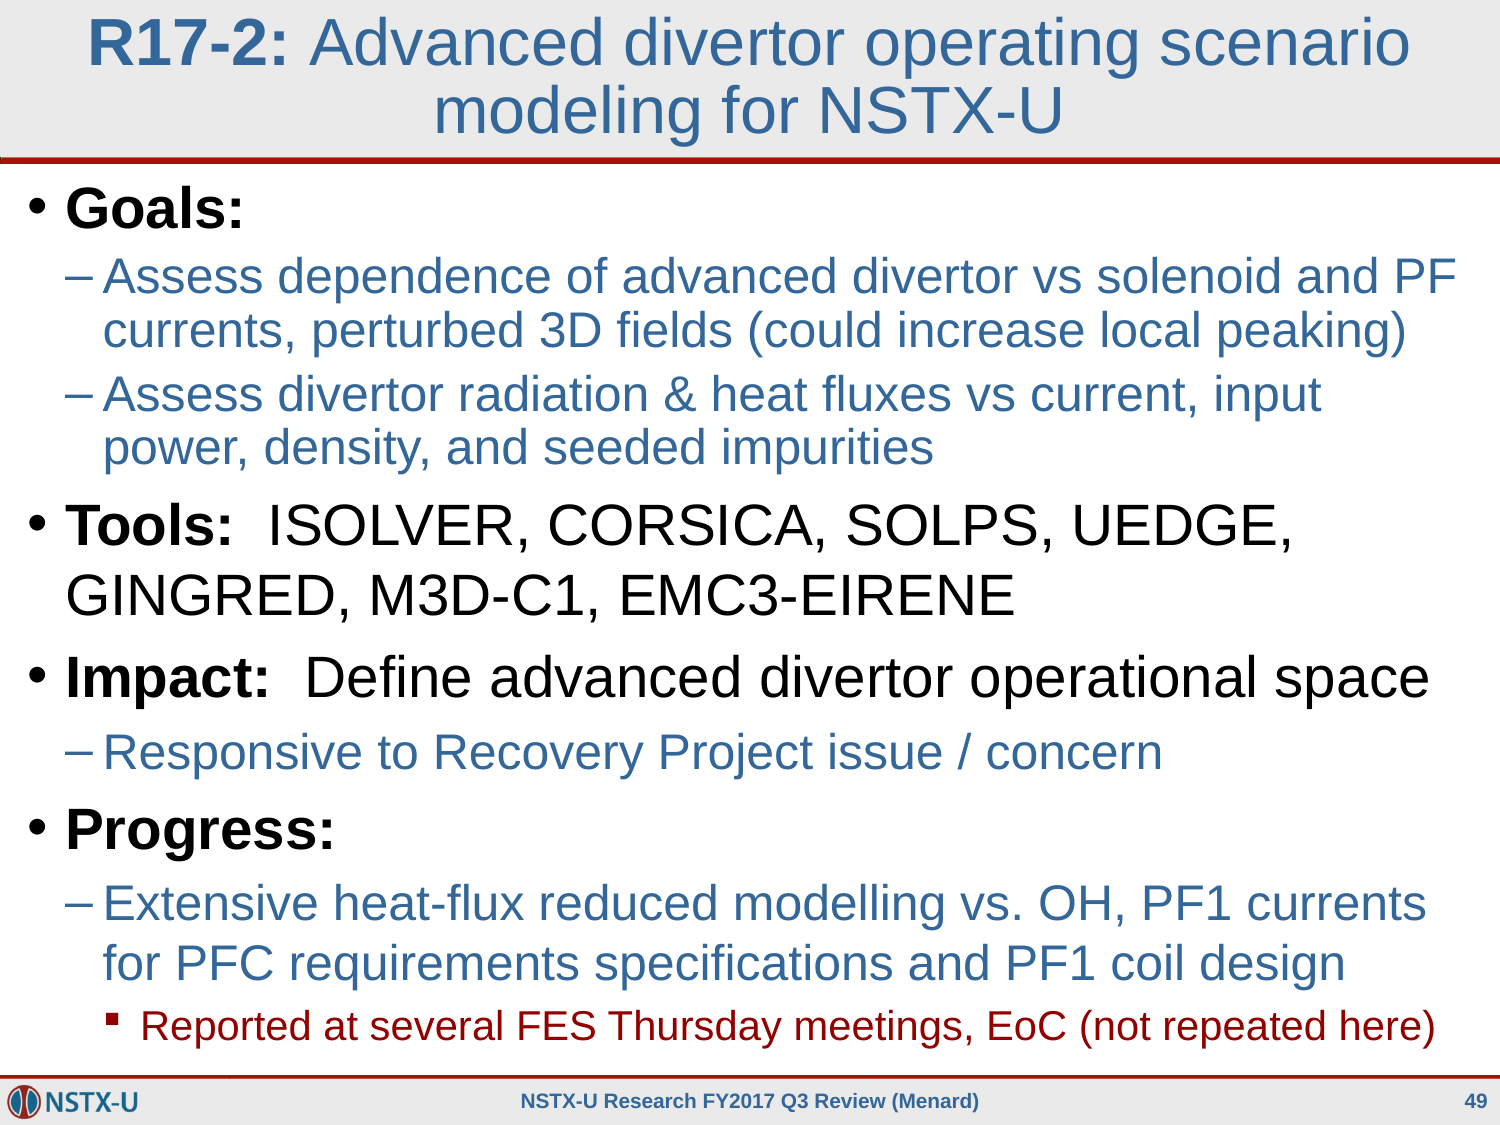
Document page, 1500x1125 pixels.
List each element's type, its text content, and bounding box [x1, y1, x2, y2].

title R17-2: Advanced divertor operating scenario modeling for NSTX-U [0, 0, 1500, 158]
picture [0, 158, 1500, 164]
picture [0, 1075, 1500, 1125]
list Goals: Assess dependence of advanced divertor vs solenoid and PF currents, perturbed 3D fields (could increase local peaking) Assess divertor radiation & heat fluxes vs current, input power, density, and seeded impurities Tools: ISOLVER, CORSICA, SOLPS, UEDGE, GINGRED, M3D-C1, EMC3-EIRENE Impact: Define advanced divertor operational space Responsive to Recovery Project issue / concern Progress: Extensive heat-flux reduced modelling vs. OH, PF1 currents for PFC requirements specifications and PF1 coil design Reported at several FES Thursday meetings, EoC (not repeated here) [12, 162, 1488, 1063]
